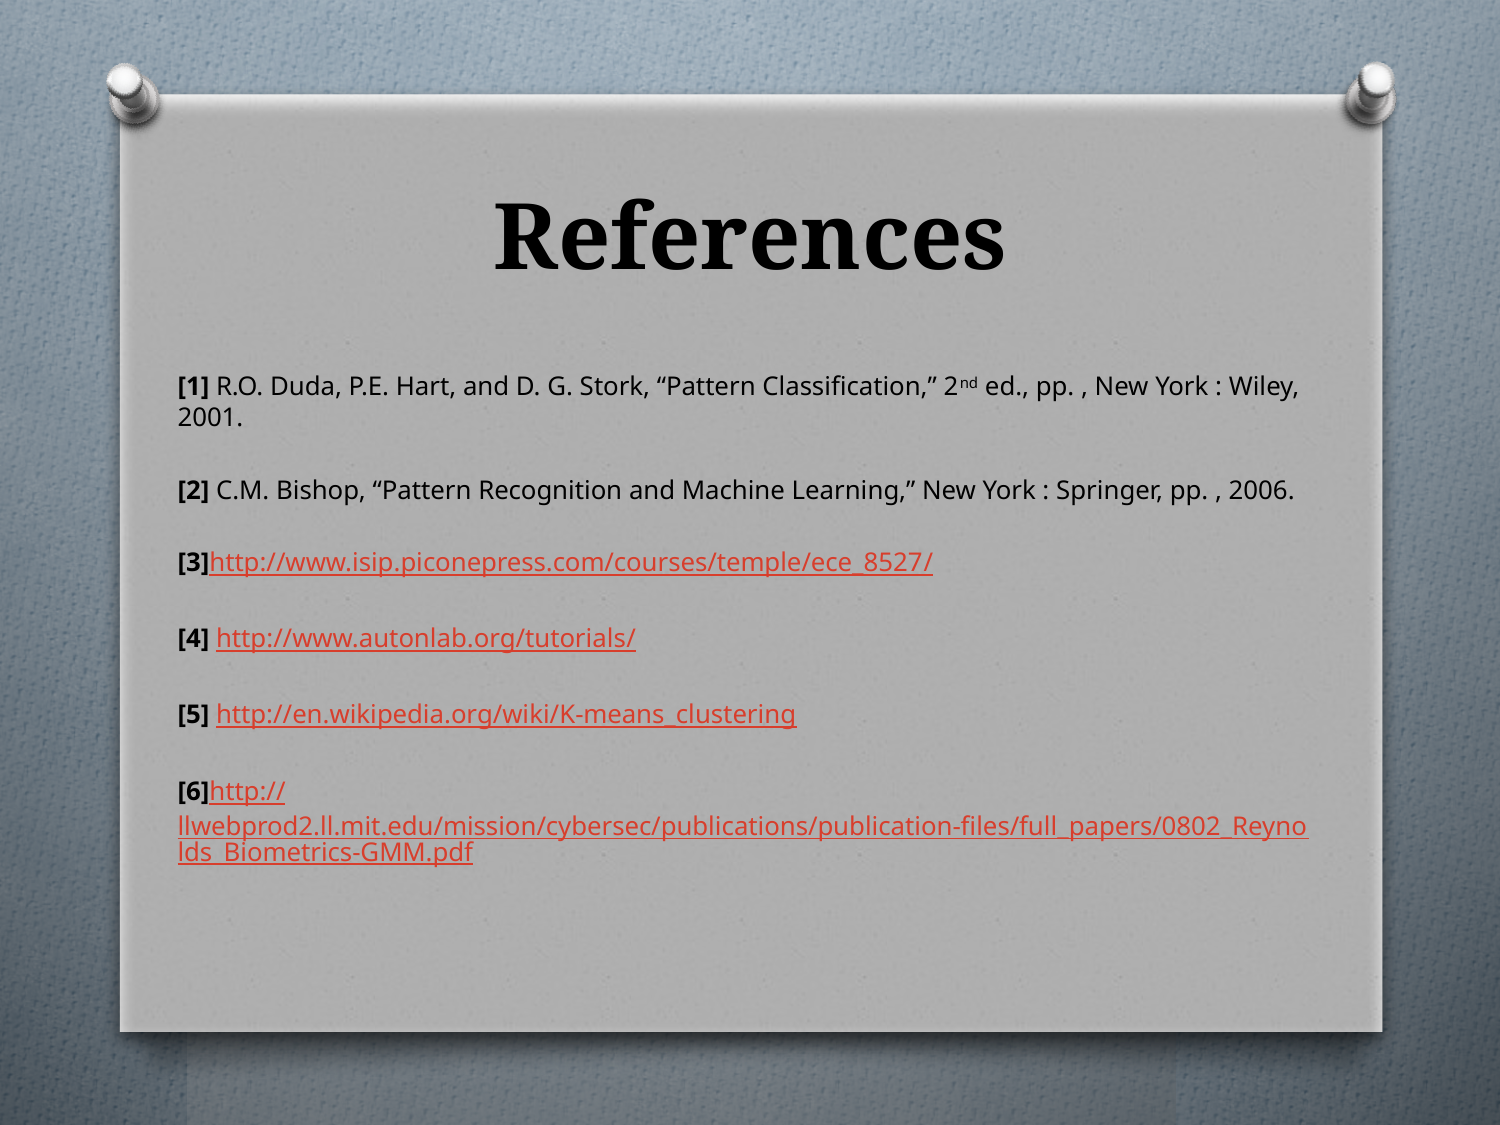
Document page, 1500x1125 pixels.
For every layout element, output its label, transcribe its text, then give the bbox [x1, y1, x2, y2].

picture [1317, 35, 1439, 156]
list [1] R.O. Duda, P.E. Hart, and D. G. Stork, “Pattern Classification,” 2nd ed., pp. , New York : Wiley, 2001. [2] C.M. Bishop, “Pattern Recognition and Machine Learning,” New York : Springer, pp. , 2006. [3]http://www.isip.piconepress.com/courses/temple/ece_8527/ [4] http://www.autonlab.org/tutorials/ [5] http://en.wikipedia.org/wiki/K-means_clustering [6]http://llwebprod2.ll.mit.edu/mission/cybersec/publications/publication-files/full_papers/0802_Reynolds_Biometrics-GMM.pdf [162, 362, 1325, 877]
title References [179, 134, 1323, 332]
picture [75, 29, 198, 153]
